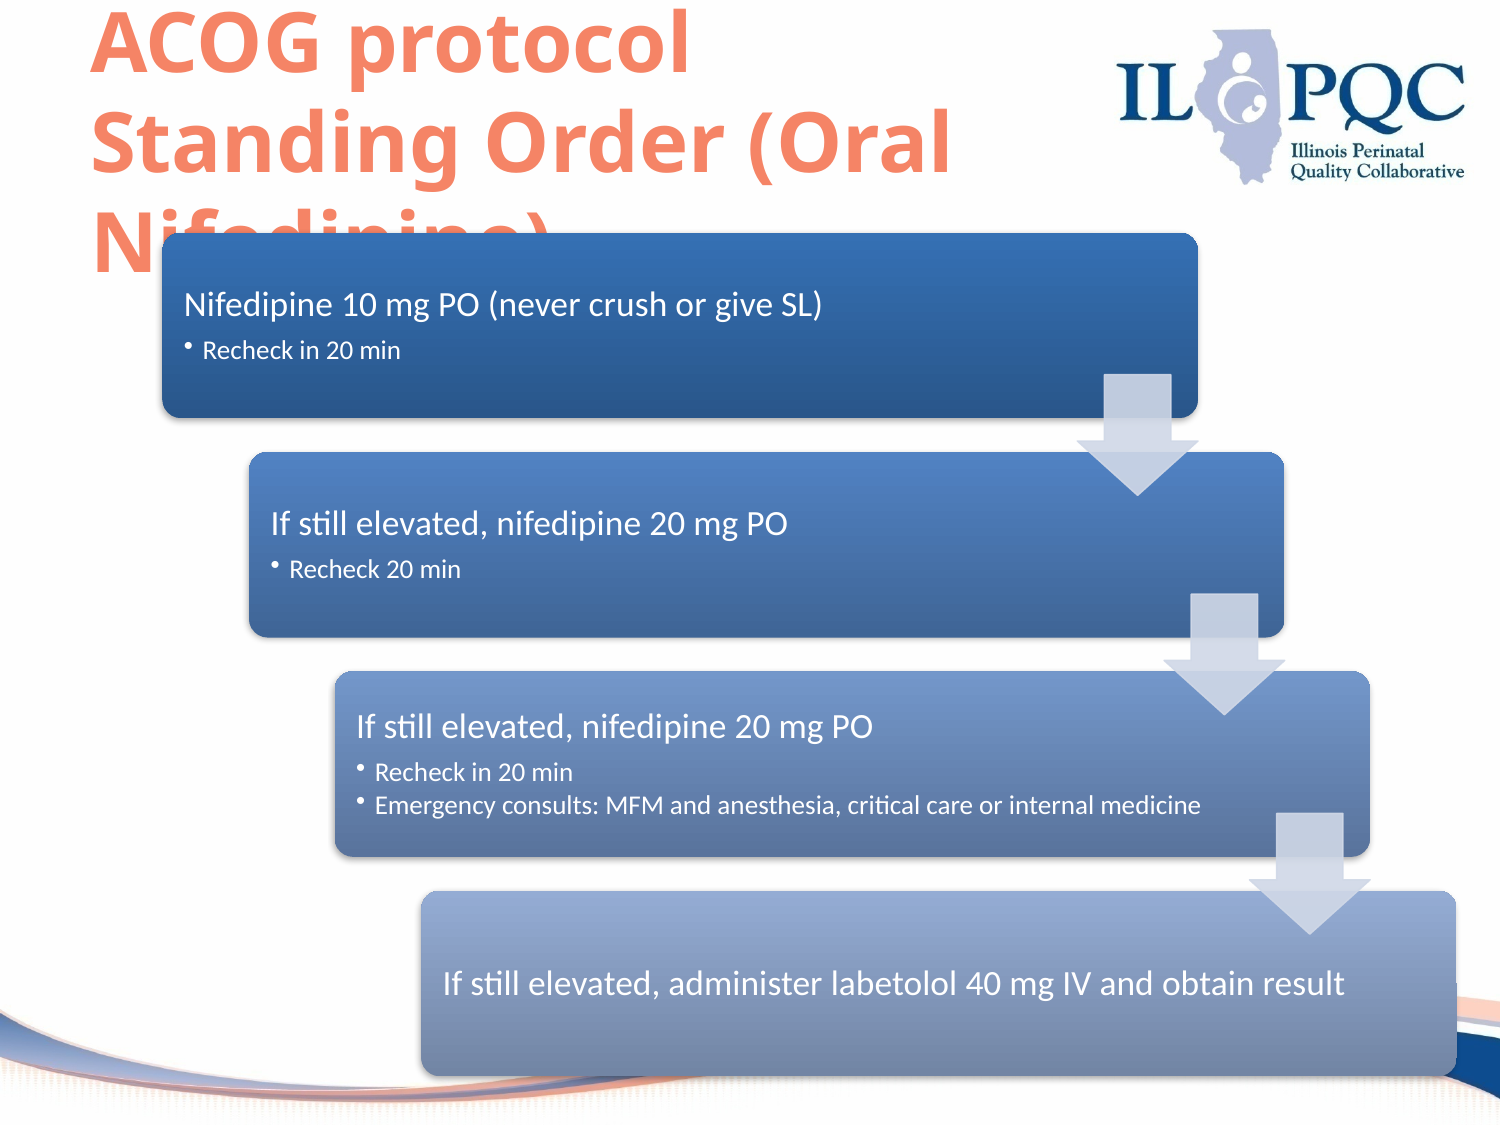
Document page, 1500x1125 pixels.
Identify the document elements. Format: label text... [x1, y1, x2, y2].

title ACOG protocol Standing Order (Oral Nifedipine) [75, 45, 1425, 233]
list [162, 232, 1458, 1077]
picture [0, 0, 1500, 1125]
